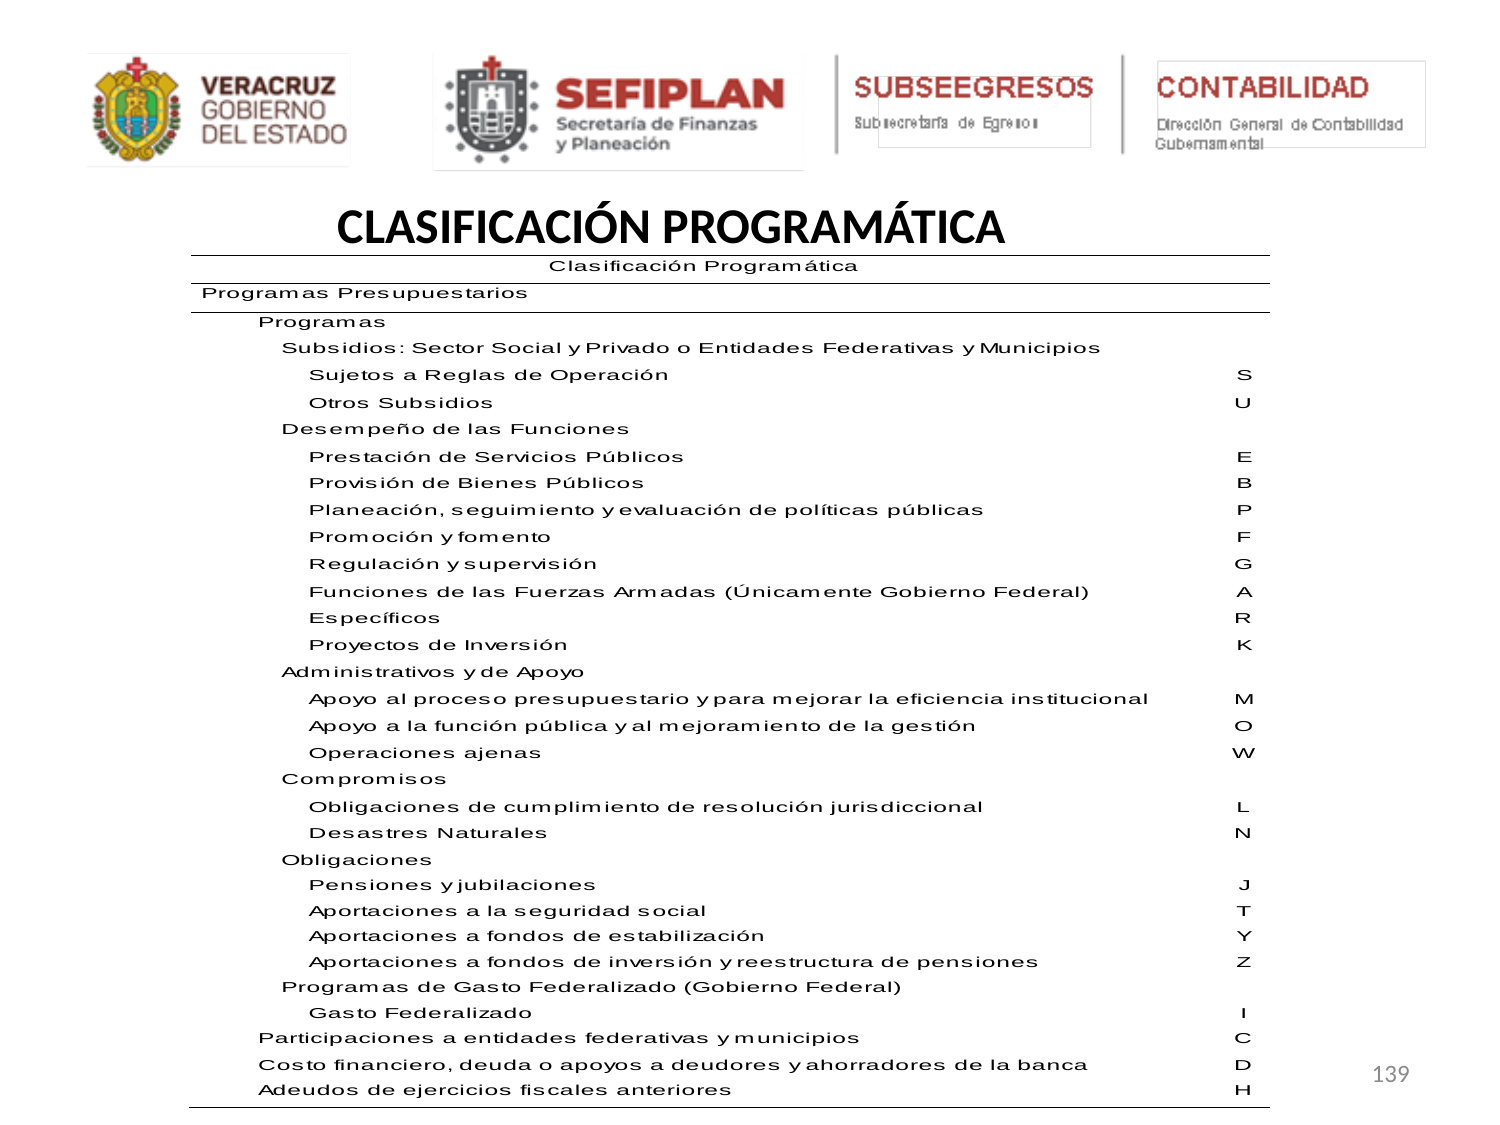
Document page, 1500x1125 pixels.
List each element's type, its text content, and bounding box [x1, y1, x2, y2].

picture [87, 52, 1447, 174]
title Clasificación programática [265, 184, 1079, 253]
picture [100, 255, 1365, 1125]
slide_number 139 [1368, 1042, 1425, 1103]
